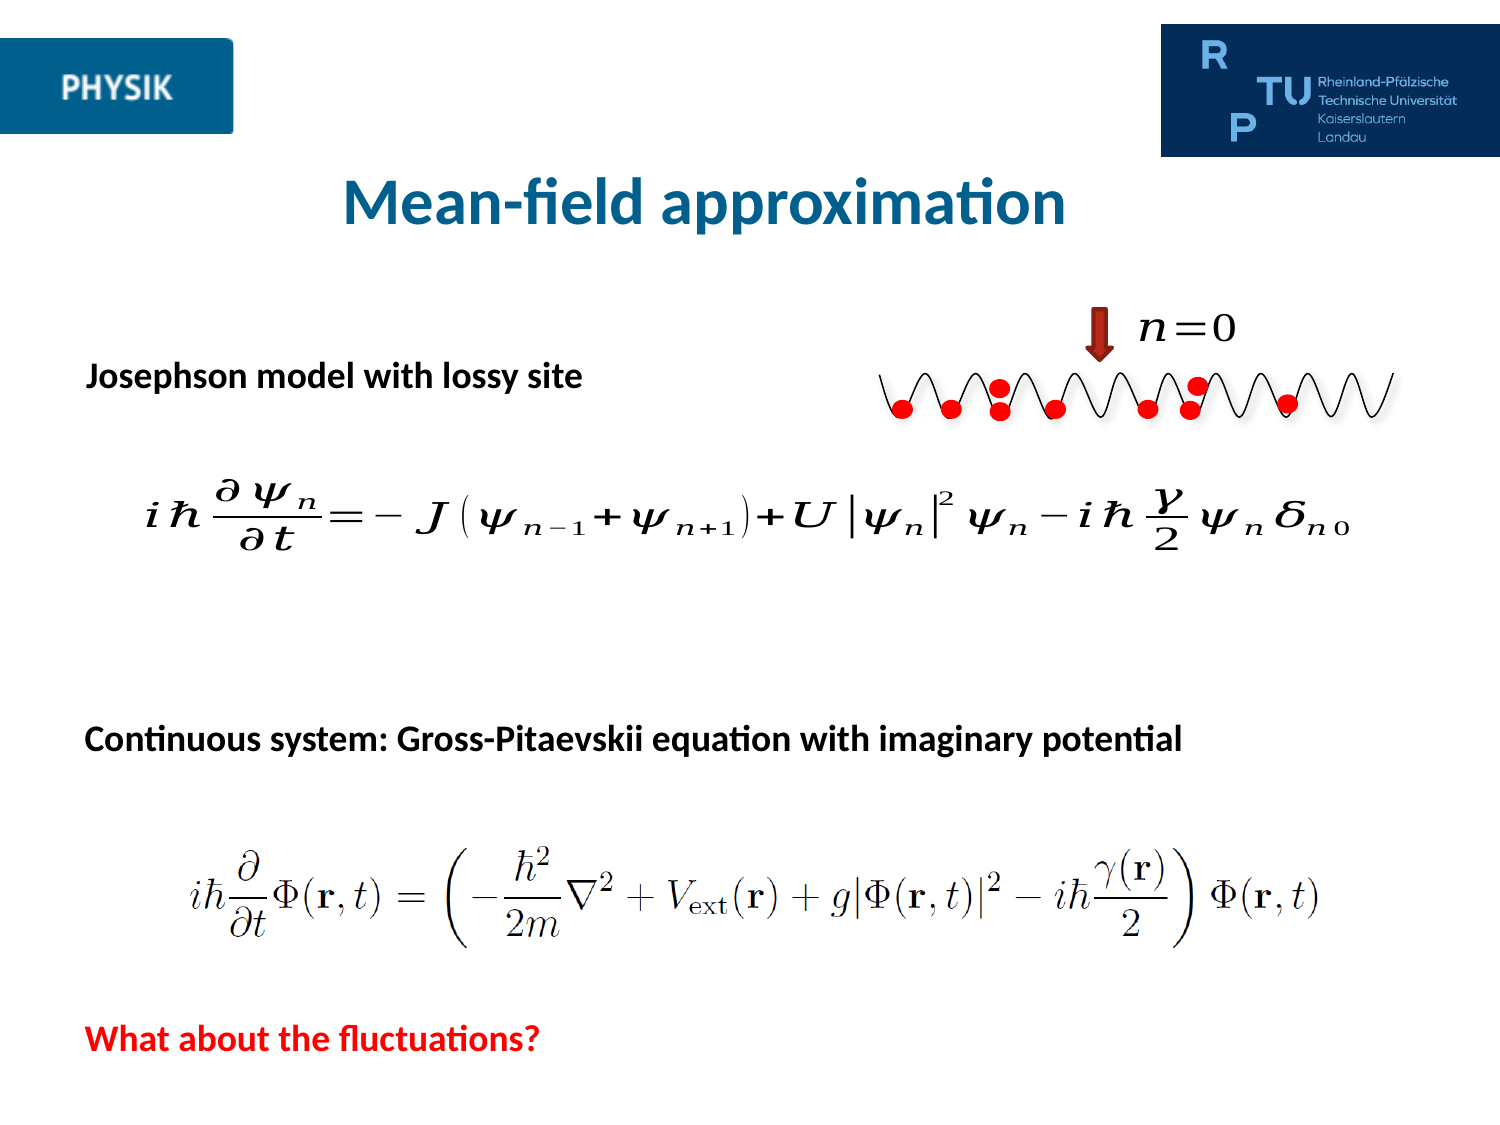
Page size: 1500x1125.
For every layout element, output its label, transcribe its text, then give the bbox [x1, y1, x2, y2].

text_box [1085, 307, 1114, 363]
text_box [1187, 376, 1209, 396]
text_box [940, 399, 962, 419]
text_box What about the fluctuations? [69, 1007, 1148, 1067]
title Mean-field approximation [327, 150, 1500, 337]
text_box [892, 399, 913, 419]
picture [1161, 23, 1500, 157]
text_box [1045, 399, 1067, 419]
text_box Continuous system: Gross-Pitaevskii equation with imaginary potential [69, 706, 1400, 811]
text_box [1277, 394, 1299, 414]
text_box [878, 372, 1394, 420]
text_box [1137, 399, 1159, 419]
text_box [989, 379, 1011, 399]
text_box Josephson model with lossy site [71, 343, 599, 404]
picture [172, 837, 1322, 961]
text_box [1179, 400, 1201, 420]
text_box [989, 402, 1011, 422]
